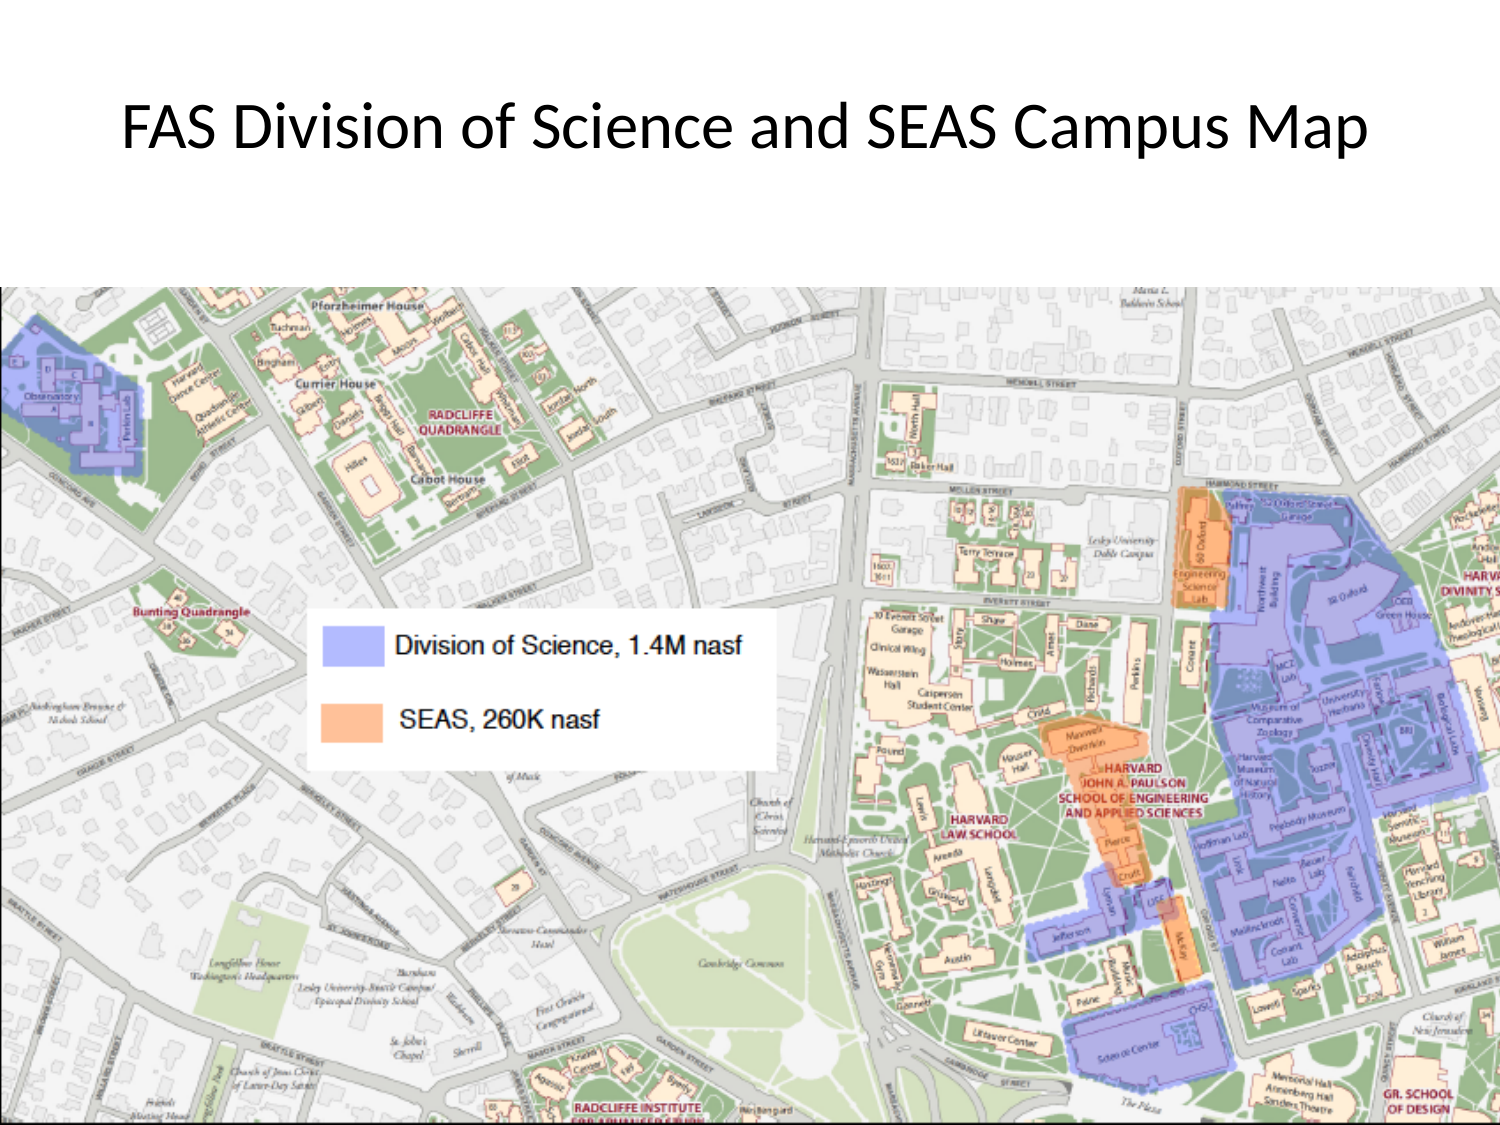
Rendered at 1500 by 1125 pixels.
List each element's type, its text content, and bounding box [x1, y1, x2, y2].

text_box FAS Division of Science and SEAS Campus Map [106, 74, 1386, 169]
picture [0, 286, 1500, 1125]
